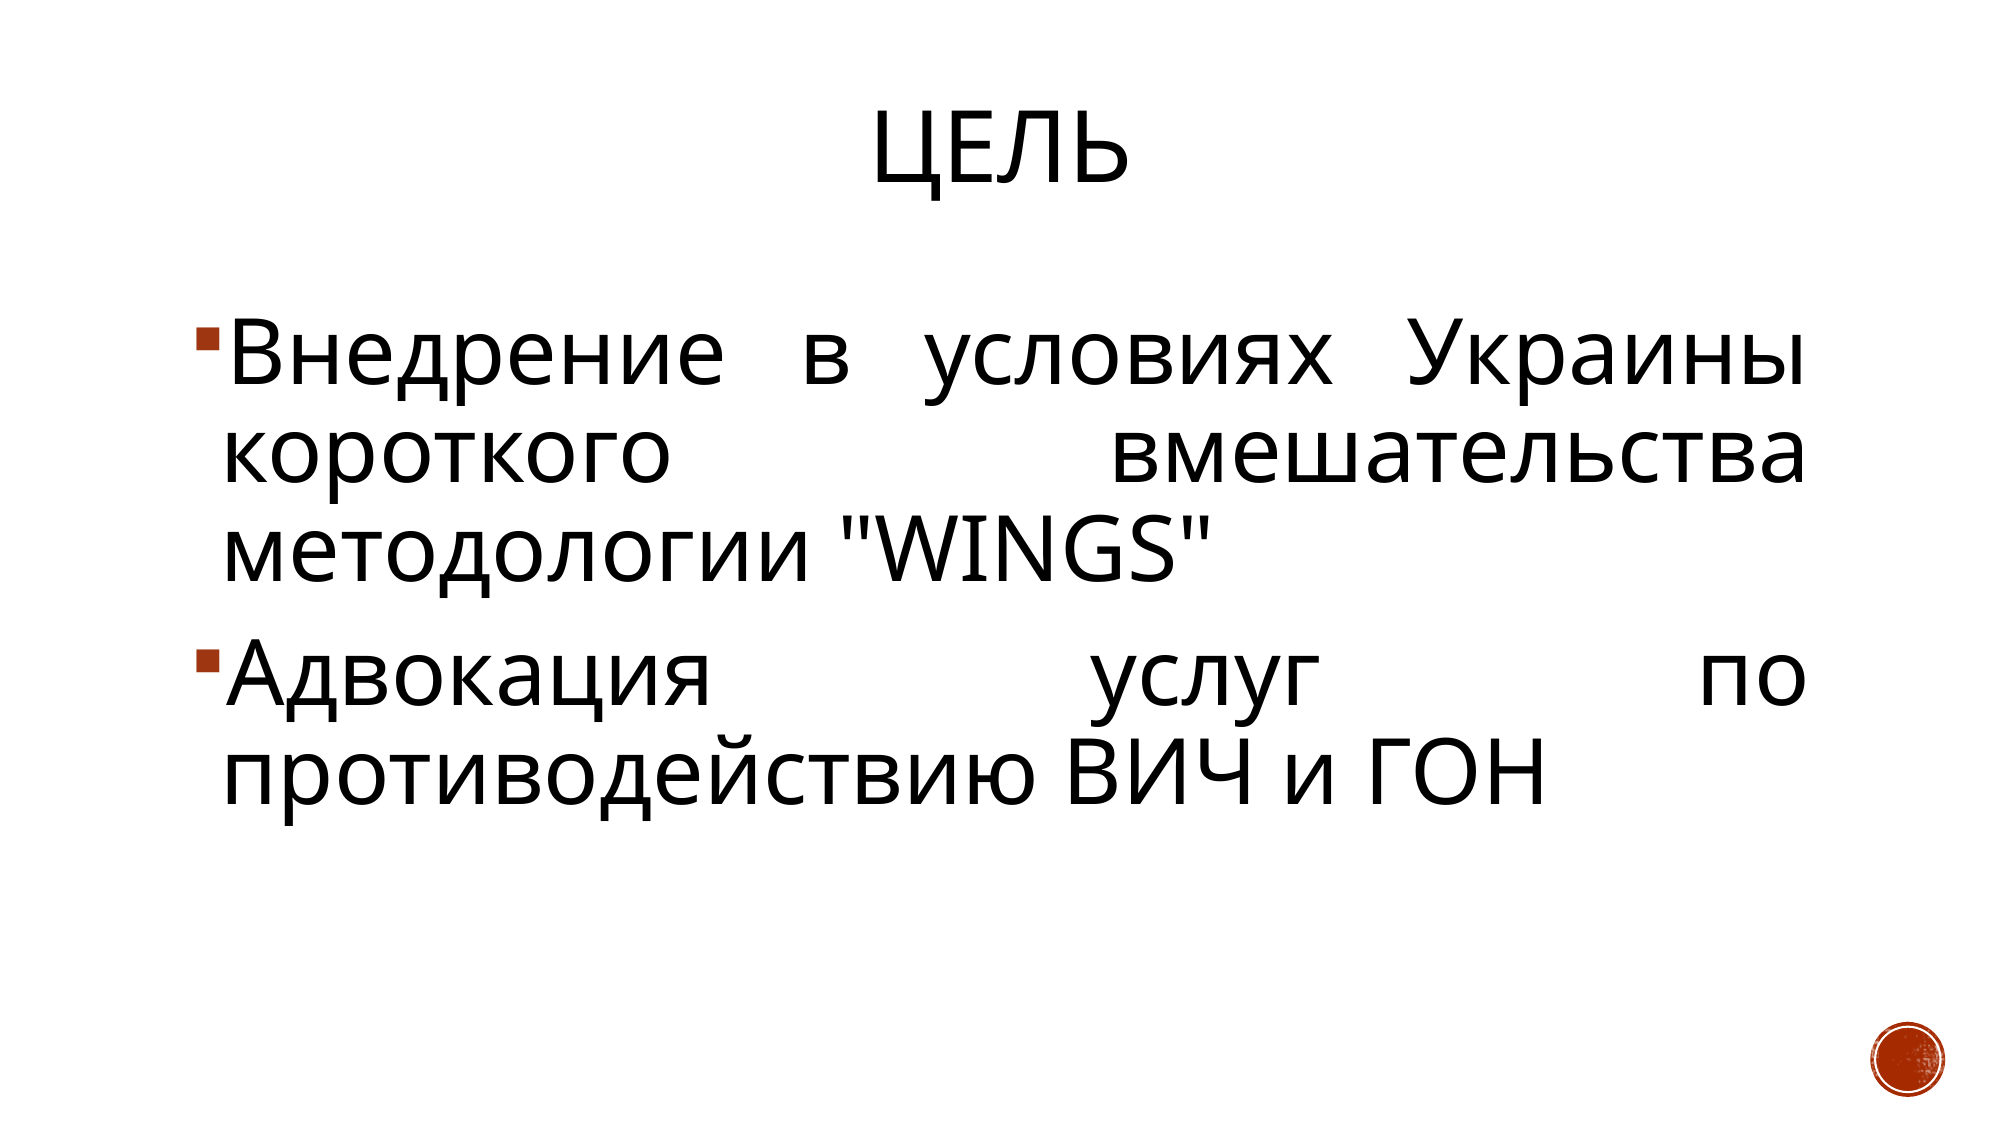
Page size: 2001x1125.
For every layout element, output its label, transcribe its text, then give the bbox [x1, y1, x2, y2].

title цель [175, 79, 1826, 222]
list Внедрение в условиях Украины короткого вмешательства методологии "WINGS" Адвокация услуг по противодействию ВИЧ и ГОН [175, 297, 1826, 962]
